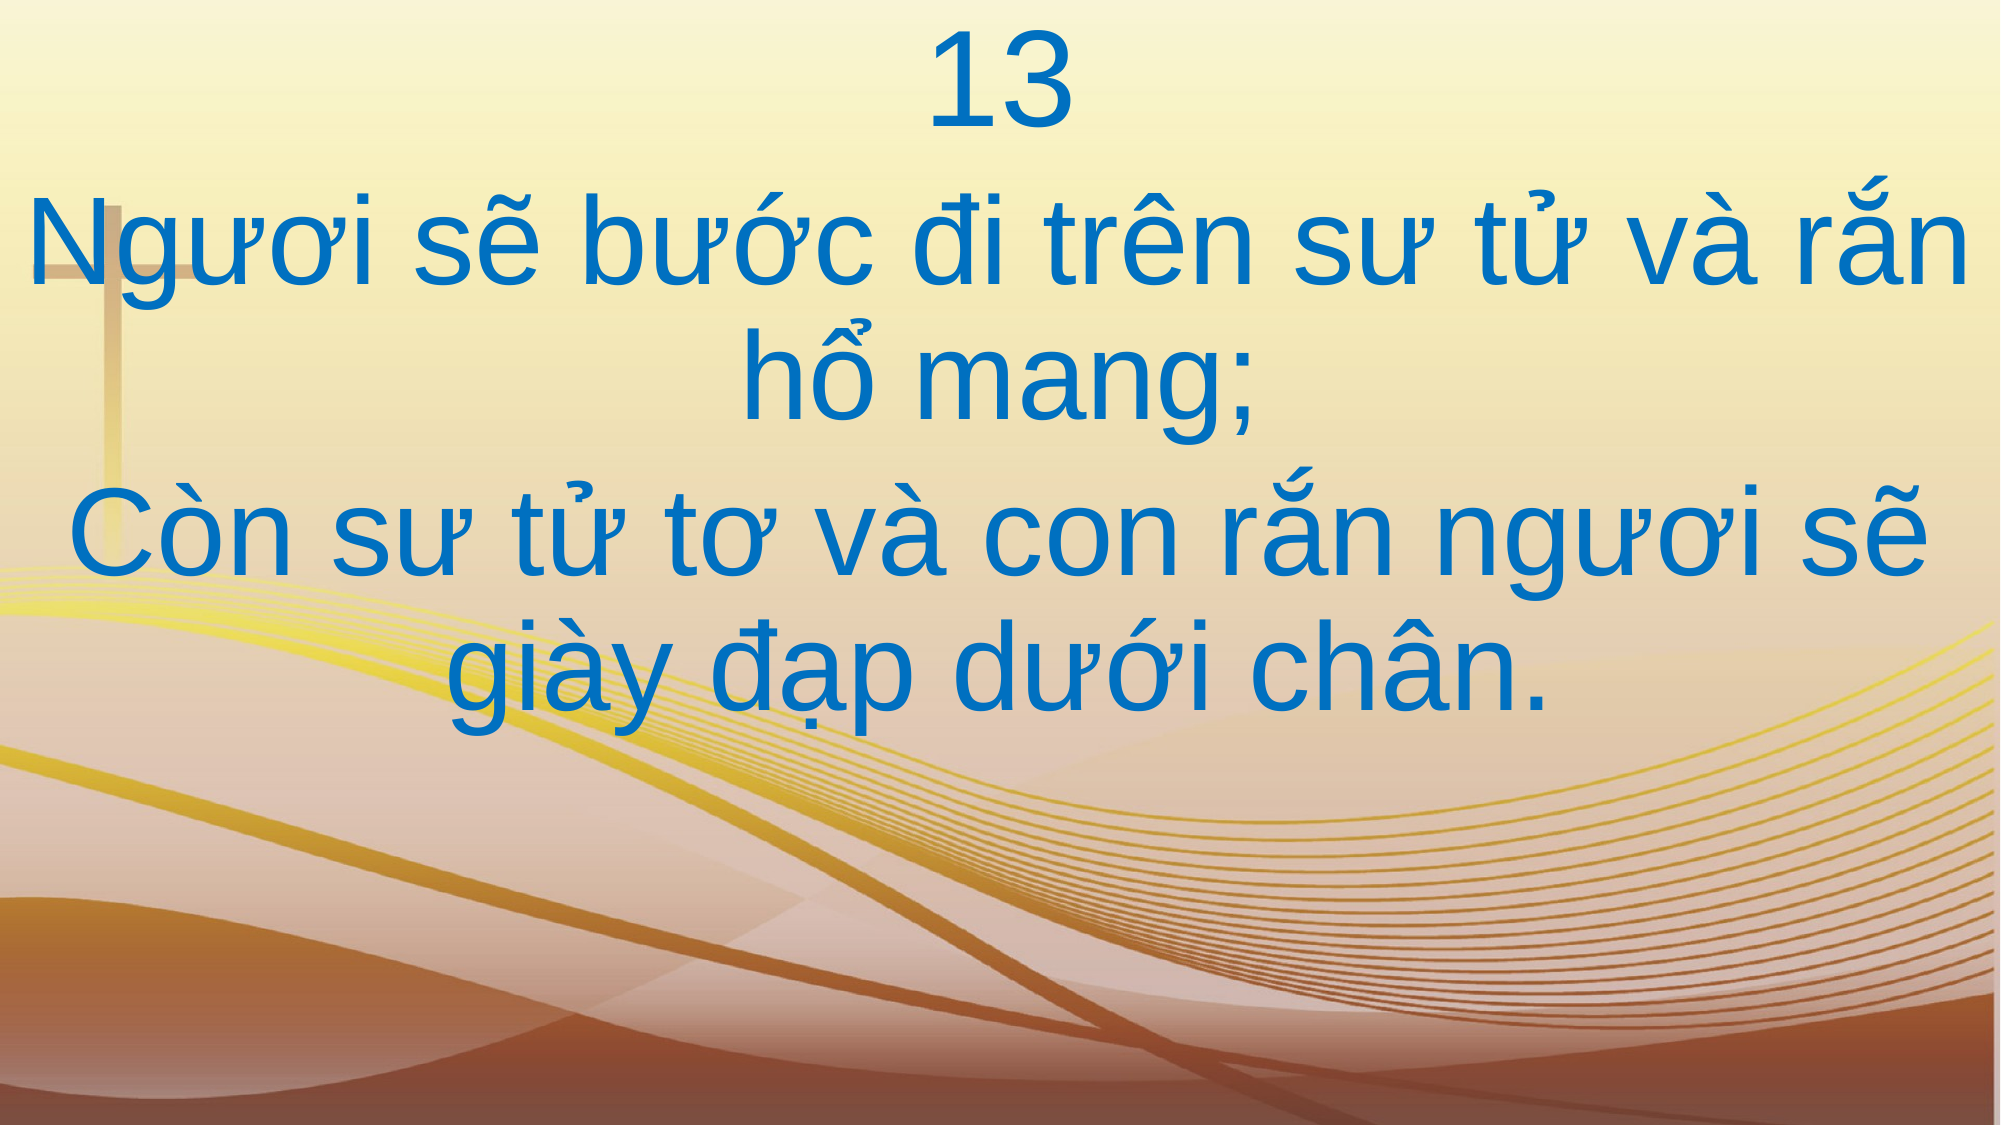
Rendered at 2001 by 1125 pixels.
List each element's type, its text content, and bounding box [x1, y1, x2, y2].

list 13 Ngươi sẽ bước đi trên sư tử và rắn hổ mang; Còn sư tử tơ và con rắn ngươi sẽ giày đạp dưới chân. [0, 0, 2000, 1125]
